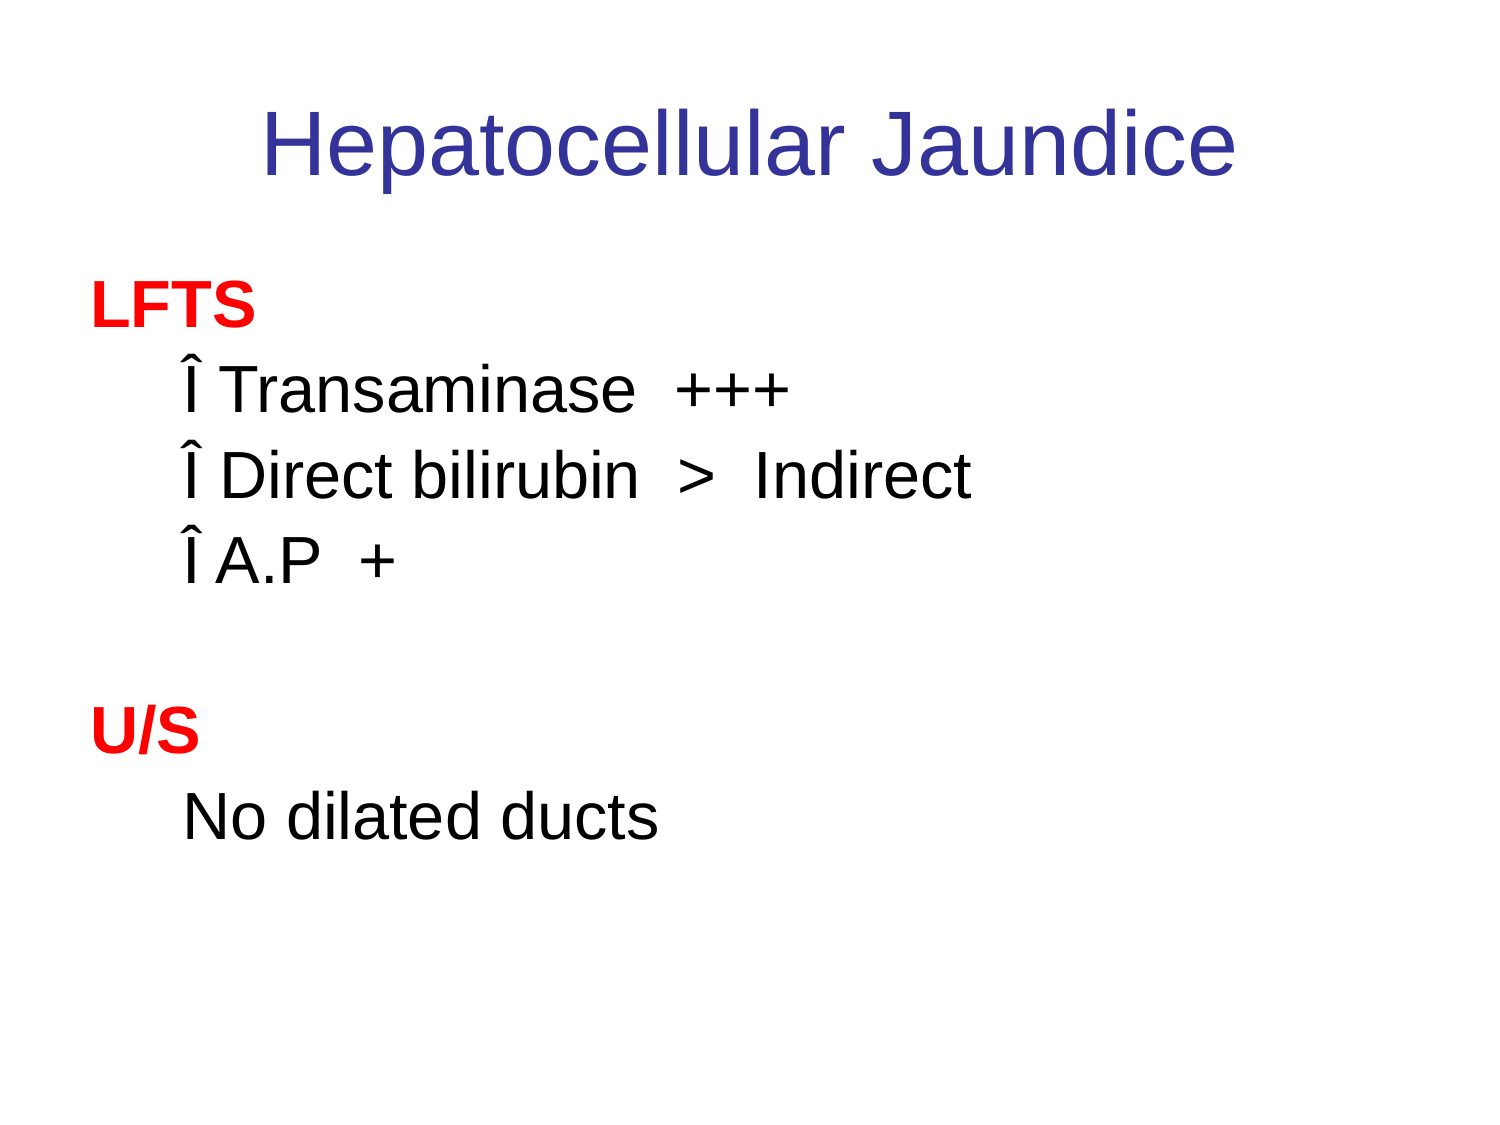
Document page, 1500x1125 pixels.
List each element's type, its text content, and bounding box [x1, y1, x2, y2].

list LFTS Î Transaminase +++ Î Direct bilirubin > Indirect Î A.P + U/S No dilated ducts [74, 262, 1426, 1006]
title Hepatocellular Jaundice [74, 44, 1426, 233]
